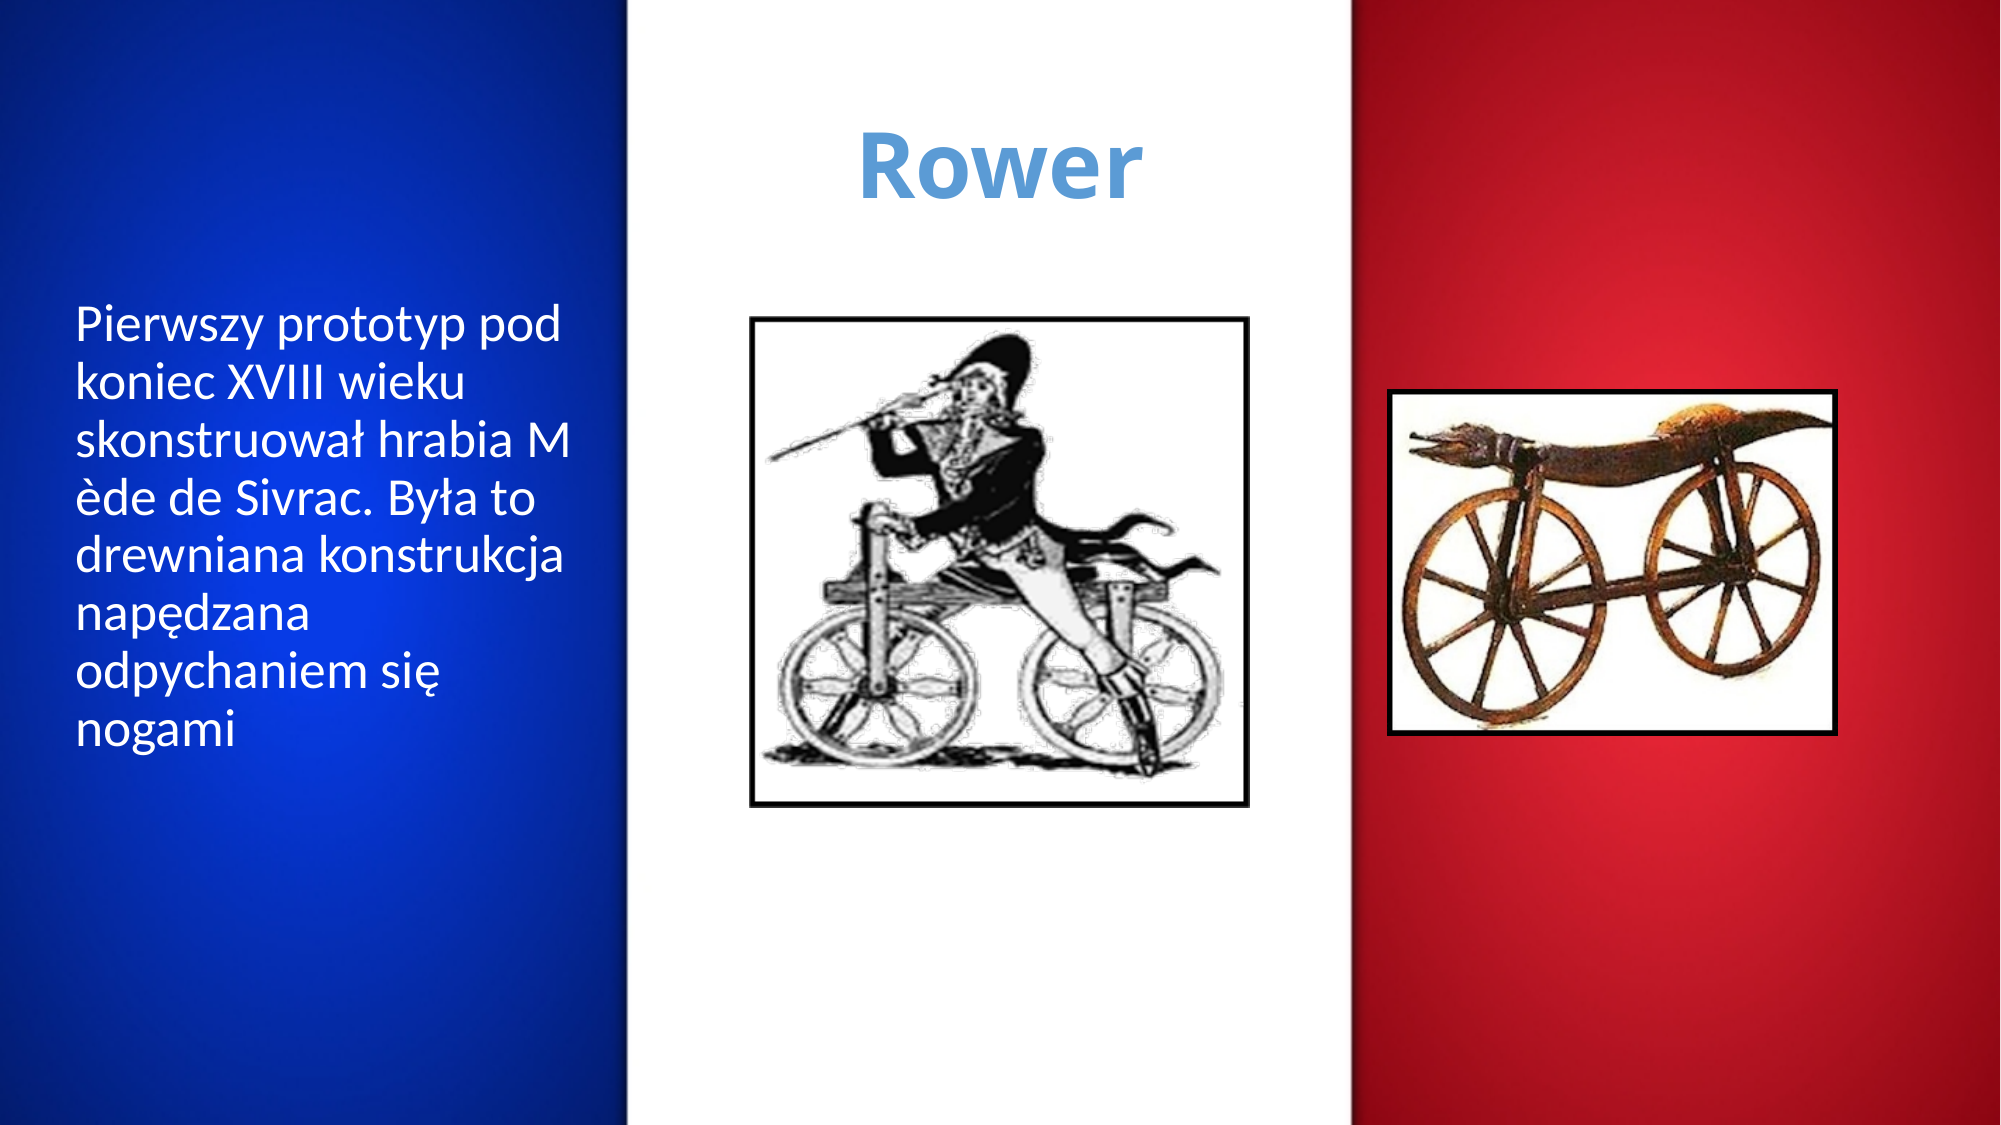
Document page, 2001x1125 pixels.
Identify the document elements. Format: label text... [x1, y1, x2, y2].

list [749, 316, 1250, 808]
picture [0, 0, 2001, 1125]
title Rower [137, 59, 1863, 278]
list Pierwszy prototyp pod koniec XVIII wieku skonstruował hrabia Mède de Sivrac. Była to drewniana konstrukcja napędzana odpychaniem się nogami [60, 288, 591, 836]
